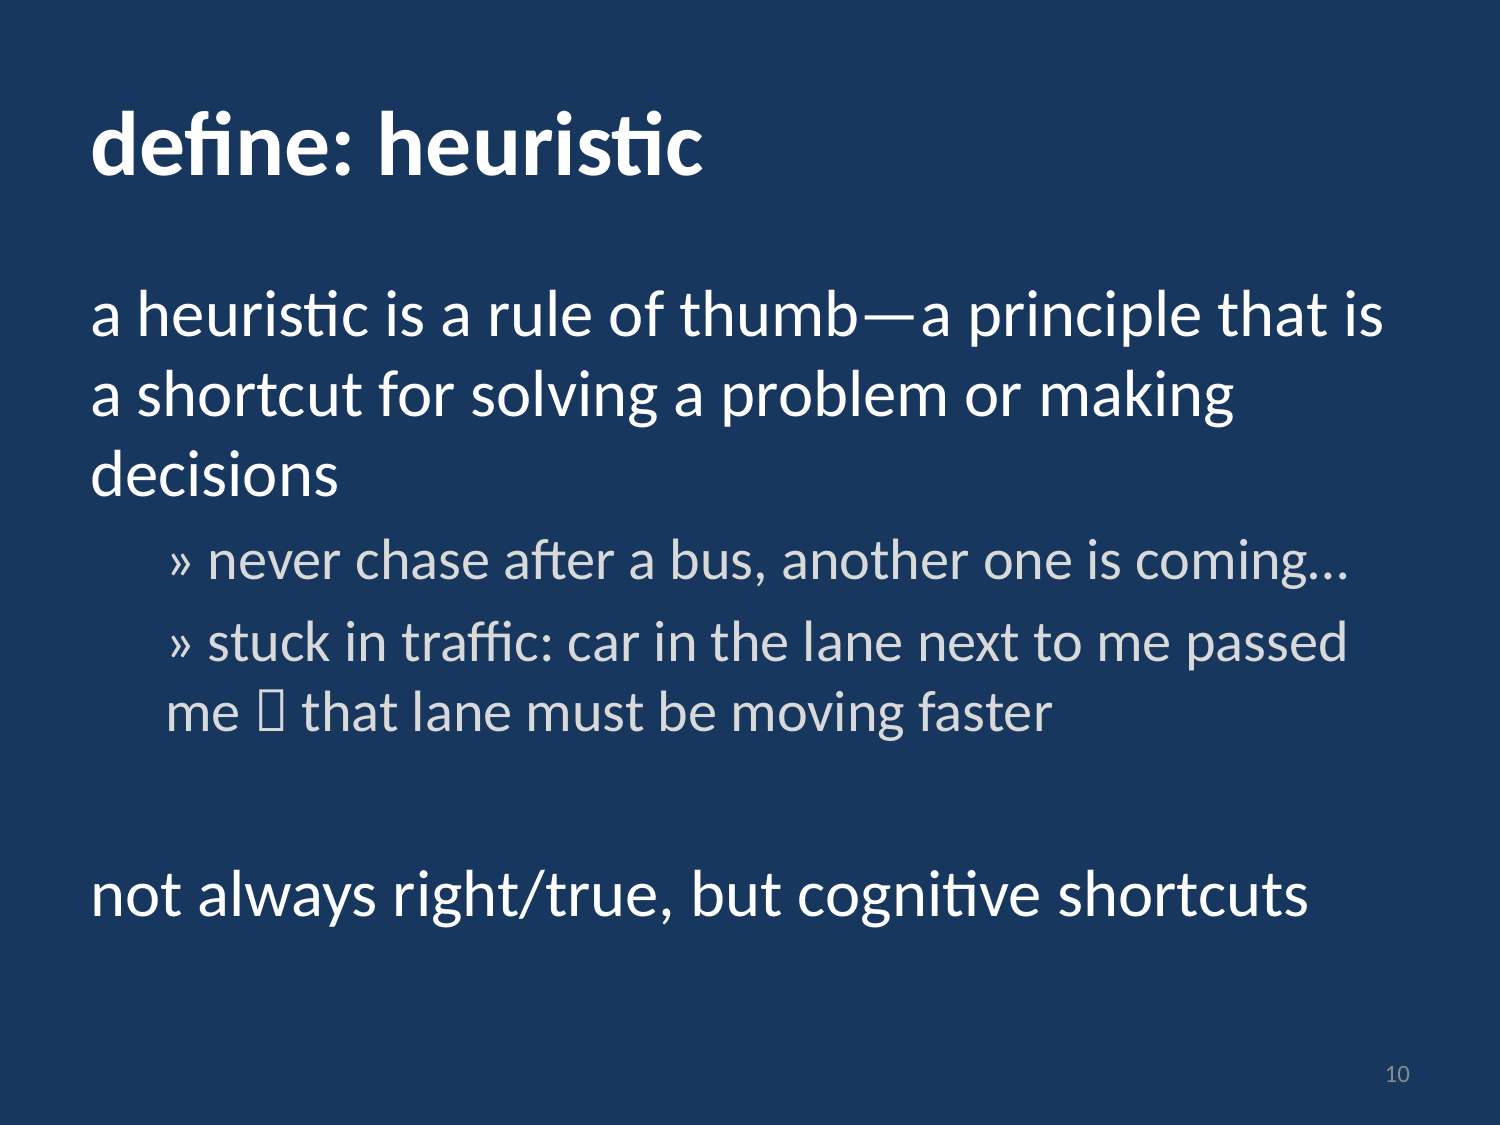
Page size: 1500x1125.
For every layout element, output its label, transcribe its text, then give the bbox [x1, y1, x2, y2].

slide_number 10 [1074, 1042, 1425, 1103]
title define: heuristic [75, 45, 1425, 233]
list a heuristic is a rule of thumb—a principle that is a shortcut for solving a problem or making decisions » never chase after a bus, another one is coming… » stuck in traffic: car in the lane next to me passed me  that lane must be moving faster not always right/true, but cognitive shortcuts [75, 262, 1425, 1005]
